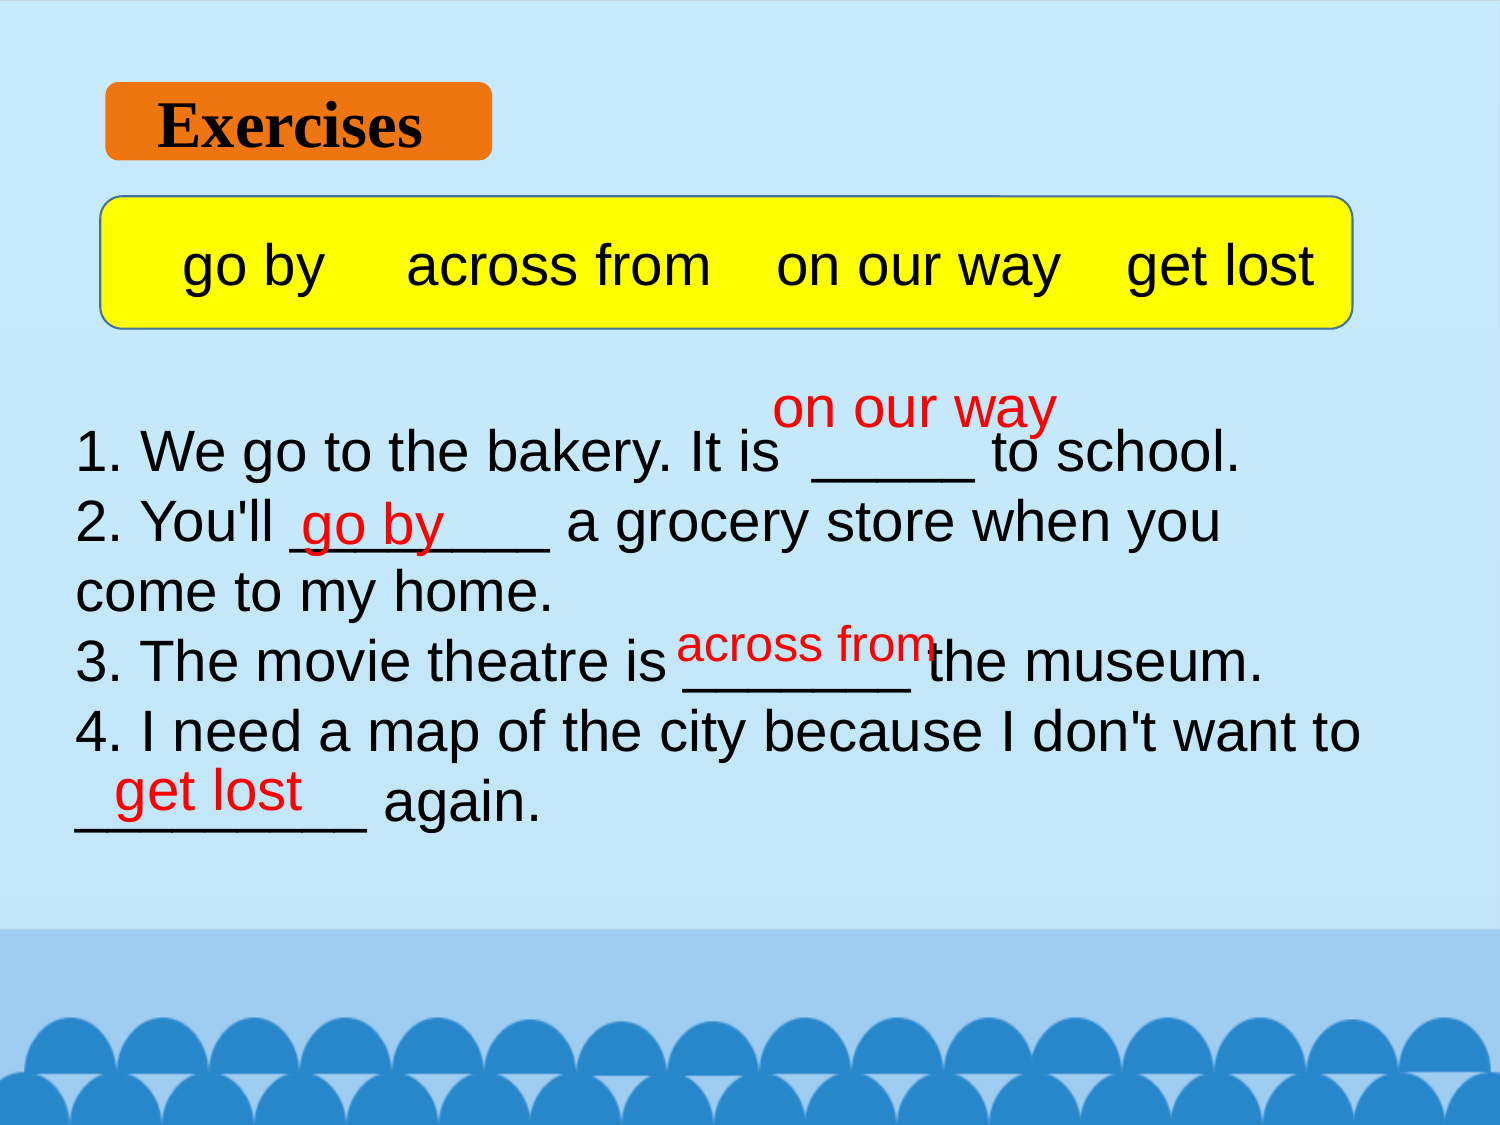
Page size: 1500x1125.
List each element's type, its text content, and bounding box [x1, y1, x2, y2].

picture [0, 0, 1500, 1125]
text_box get lost [100, 744, 347, 829]
text_box go by across from on our way get lost [129, 219, 1371, 305]
text_box on our way [757, 361, 1096, 447]
text_box across from [661, 604, 1029, 679]
text_box [99, 195, 1354, 330]
text_box go by [287, 478, 533, 564]
text_box 1. We go to the bakery. It is _____ to school. 2. You'll ________ a grocery store when you come to my home. 3. The movie theatre is _______ the museum. 4. I need a map of the city because I don't want to _________ again. [60, 405, 1393, 840]
text_box Exercises [105, 82, 493, 161]
